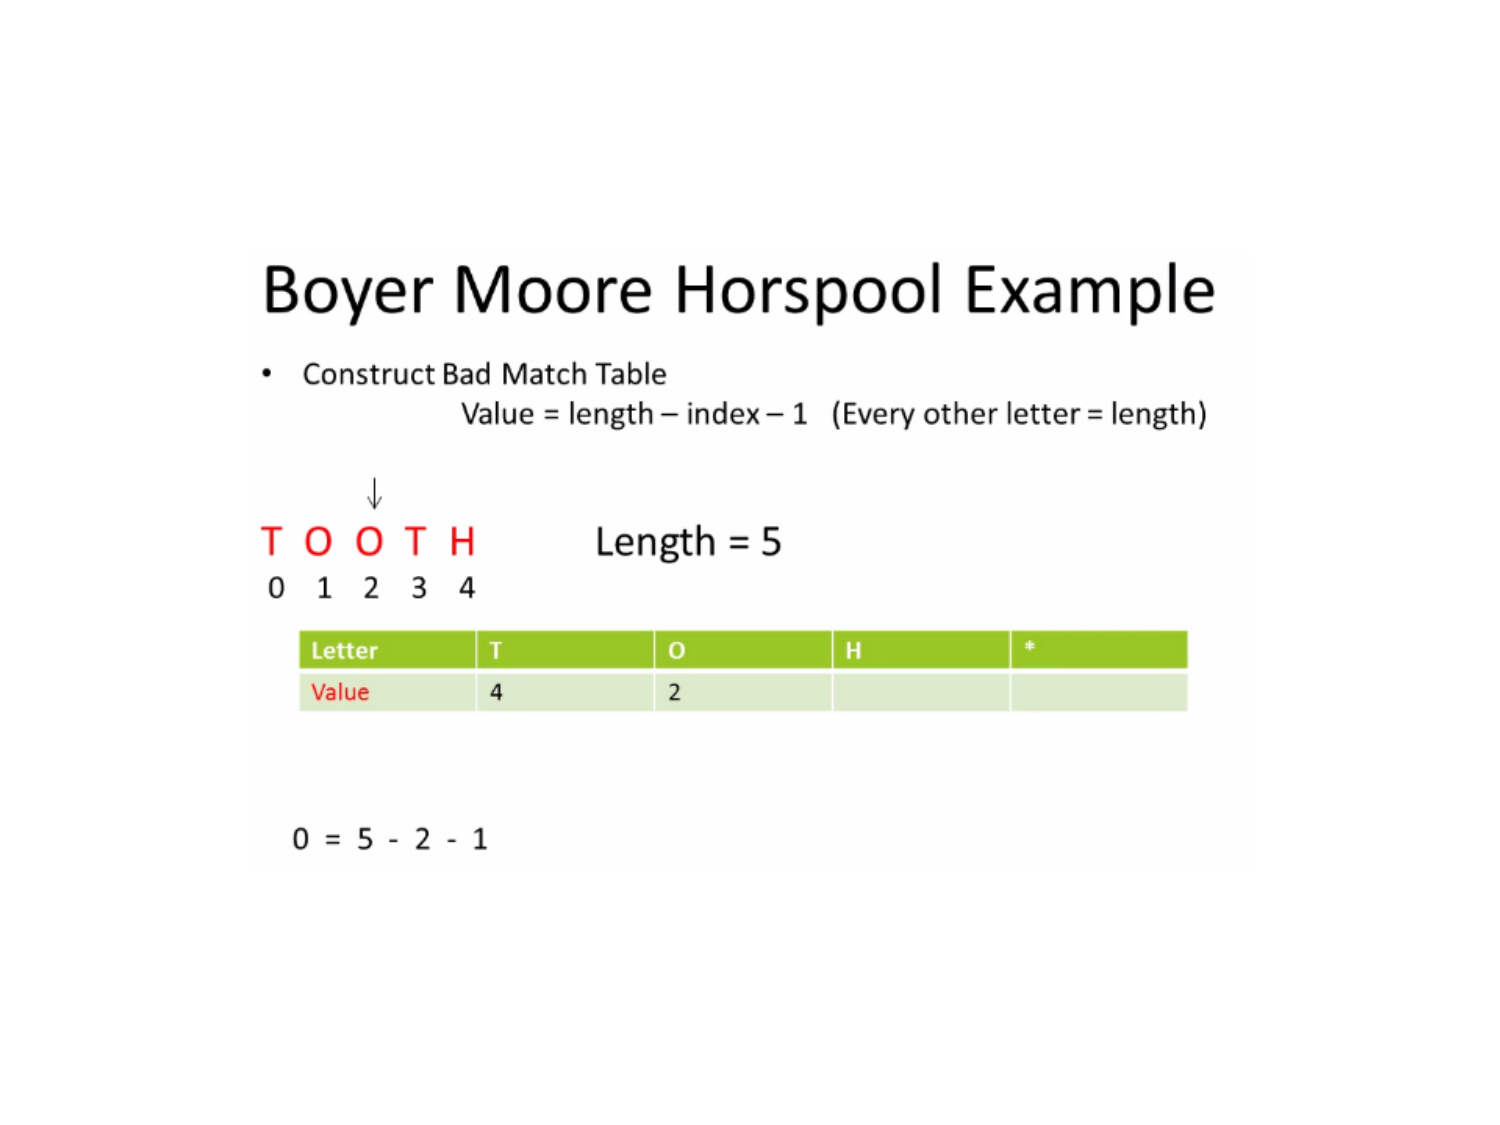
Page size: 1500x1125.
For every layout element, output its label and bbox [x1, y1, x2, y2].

picture [248, 252, 1251, 873]
